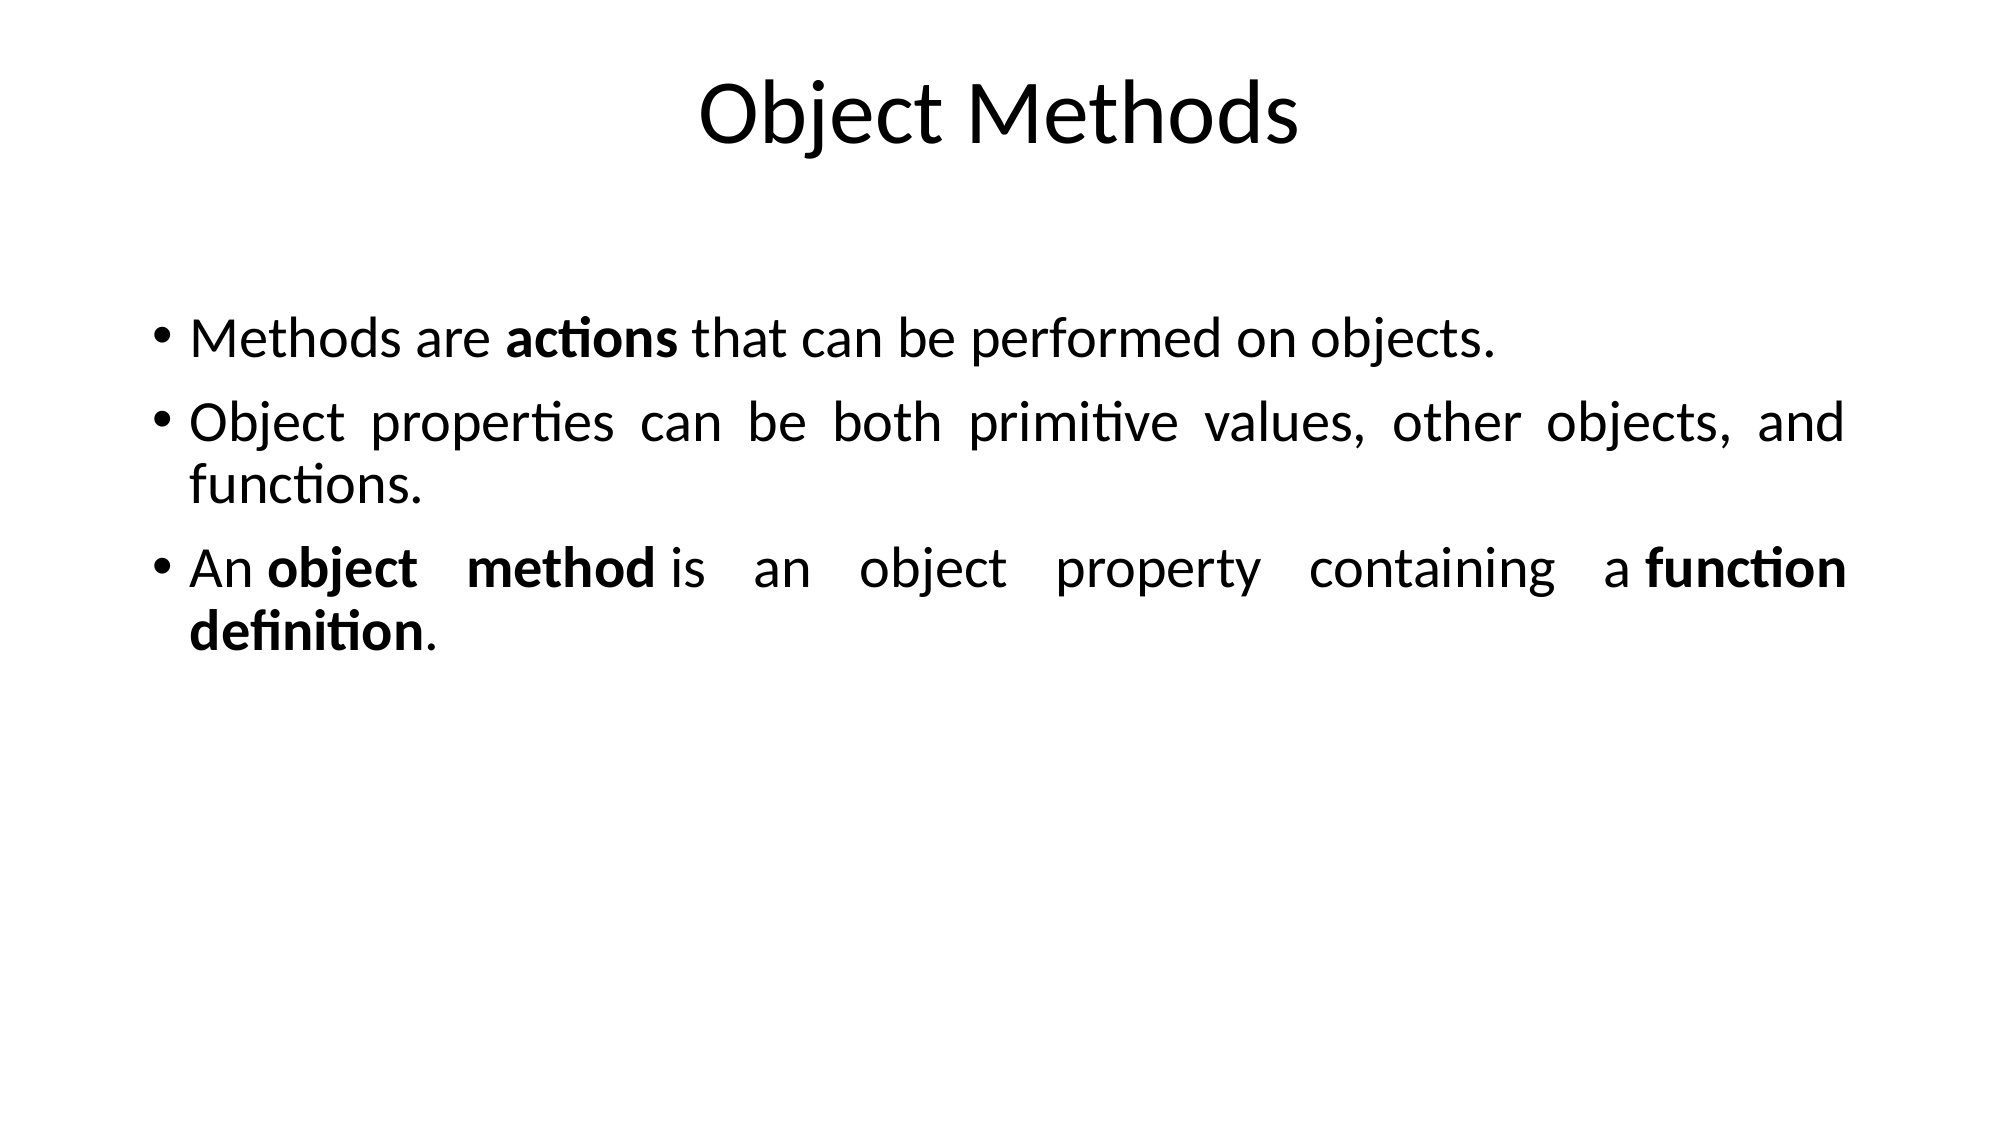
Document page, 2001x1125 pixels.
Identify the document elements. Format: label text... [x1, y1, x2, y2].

list Methods are actions that can be performed on objects. Object properties can be both primitive values, other objects, and functions. An object method is an object property containing a function definition. [137, 299, 1863, 1014]
title Object Methods [137, 59, 1863, 278]
